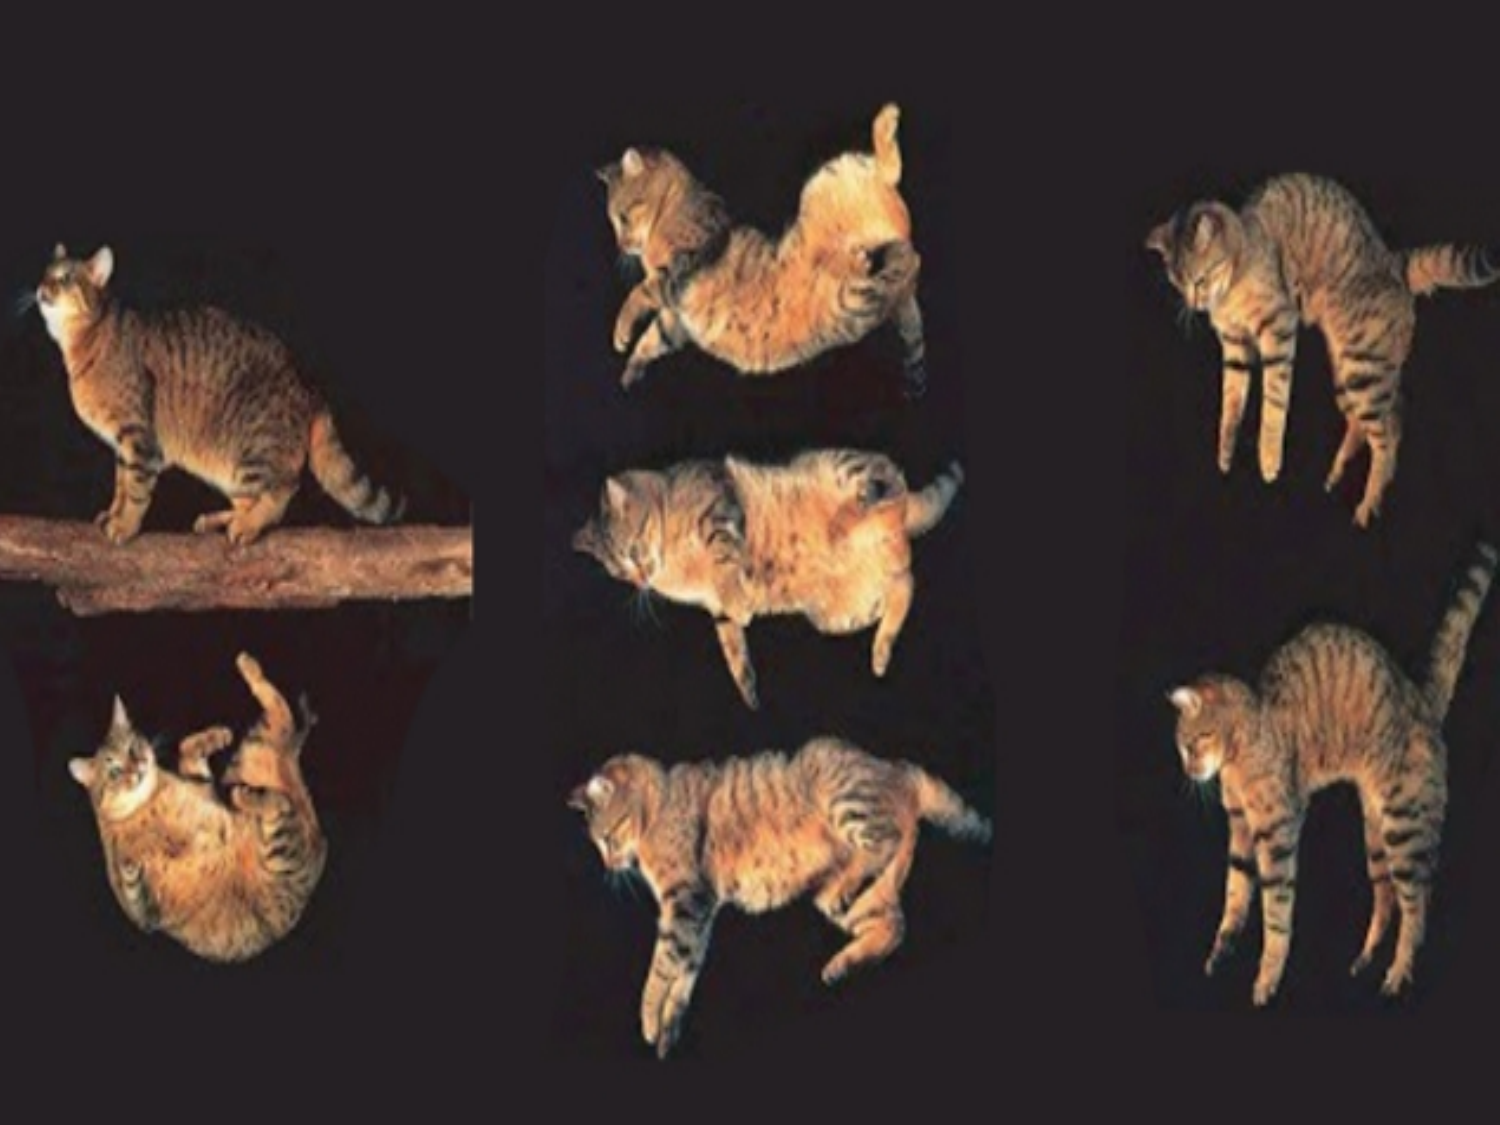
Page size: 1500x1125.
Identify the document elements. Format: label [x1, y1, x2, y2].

list [0, 0, 1500, 1125]
